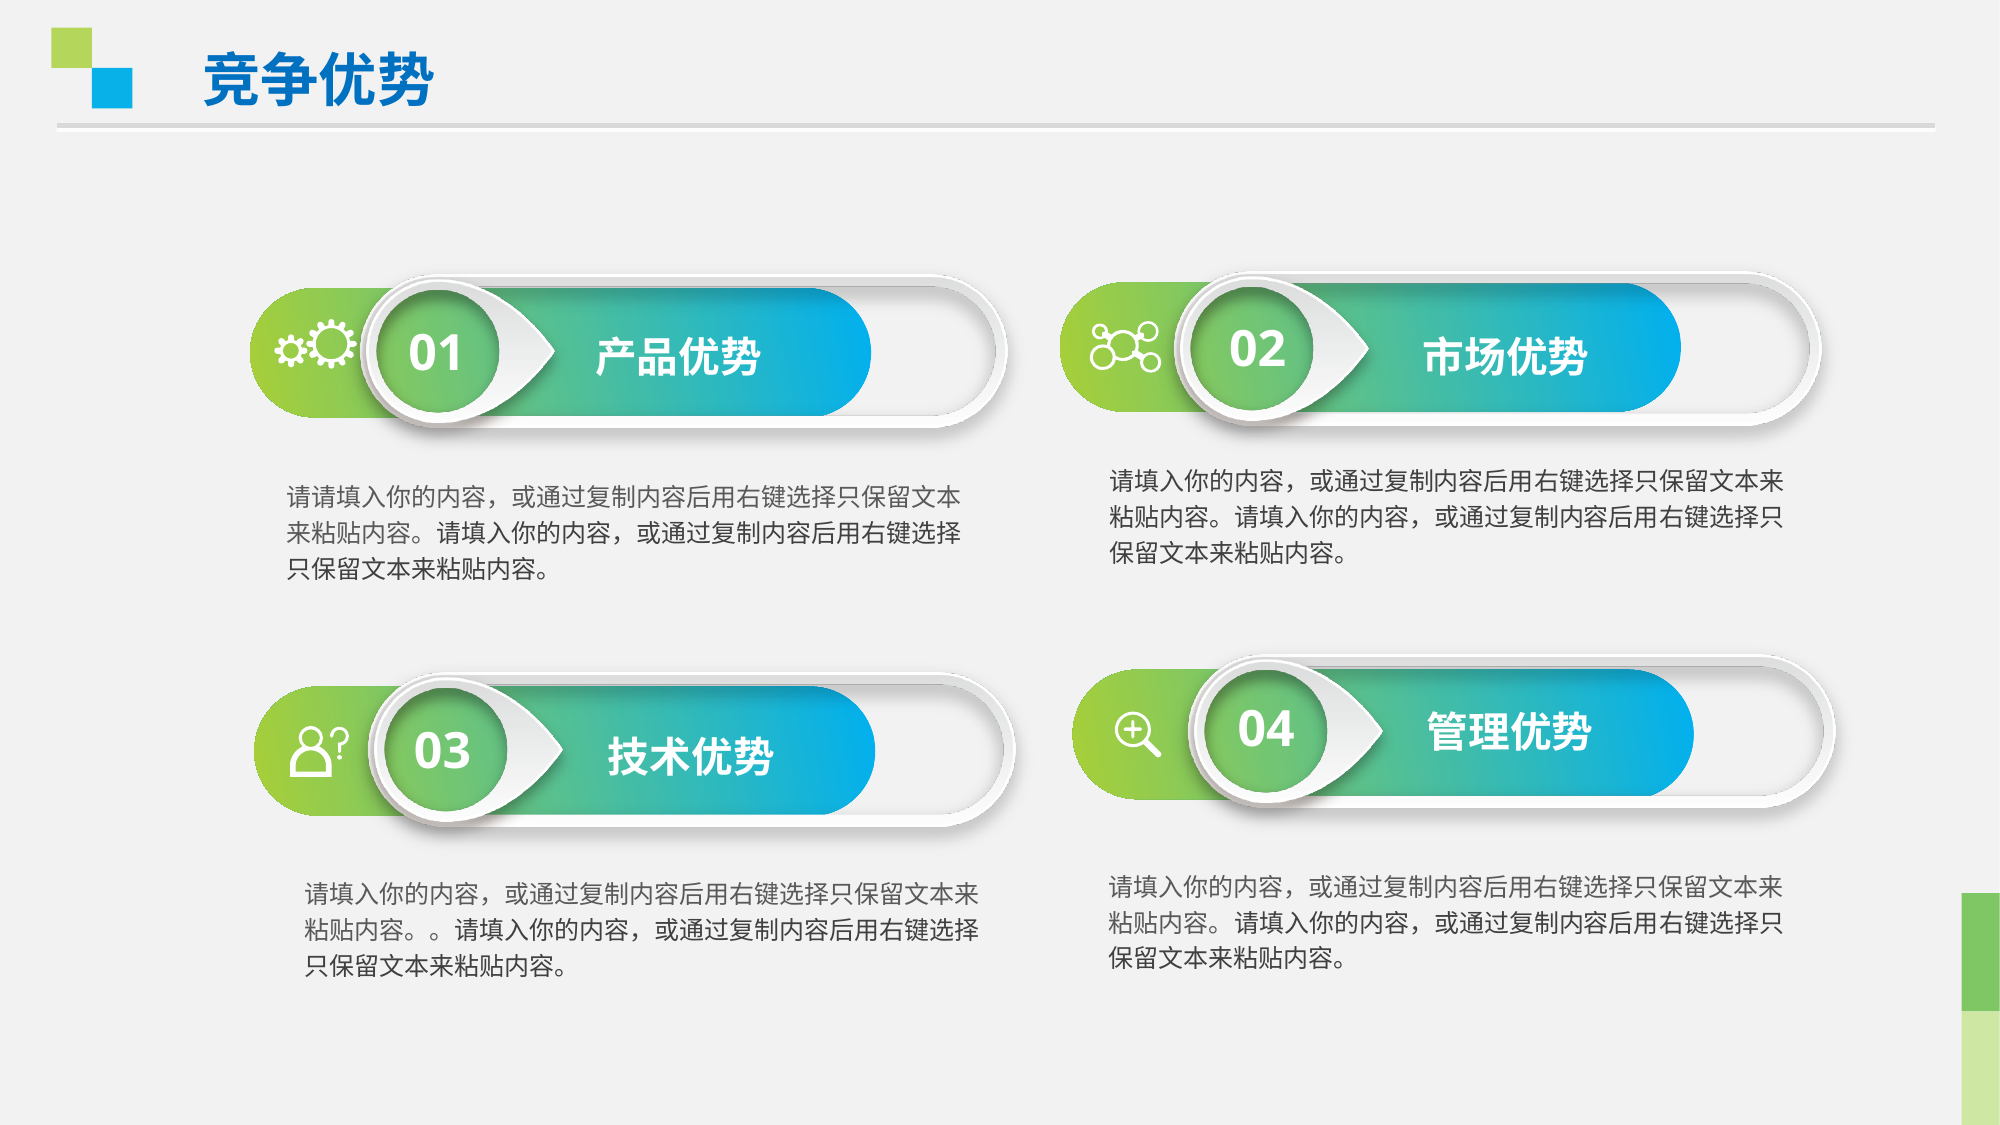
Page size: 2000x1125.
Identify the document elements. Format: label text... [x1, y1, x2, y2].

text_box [1072, 637, 1860, 842]
text_box 请填入你的内容，或通过复制内容后用右键选择只保留文本来粘贴内容。请填入你的内容，或通过复制内容后用右键选择只保留文本来粘贴内容。 [1094, 467, 1800, 575]
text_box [254, 656, 1040, 860]
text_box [1059, 255, 1846, 459]
text_box 请请填入你的内容，或通过复制内容后用右键选择只保留文本来粘贴内容。请填入你的内容，或通过复制内容后用右键选择只保留文本来粘贴内容。 [271, 470, 978, 591]
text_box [249, 257, 1033, 462]
text_box 竞争优势 [187, 35, 625, 121]
text_box 请填入你的内容，或通过复制内容后用右键选择只保留文本来粘贴内容。。请填入你的内容，或通过复制内容后用右键选择只保留文本来粘贴内容。 [289, 868, 996, 988]
text_box 请填入你的内容，或通过复制内容后用右键选择只保留文本来粘贴内容。请填入你的内容，或通过复制内容后用右键选择只保留文本来粘贴内容。 [1094, 857, 1800, 981]
